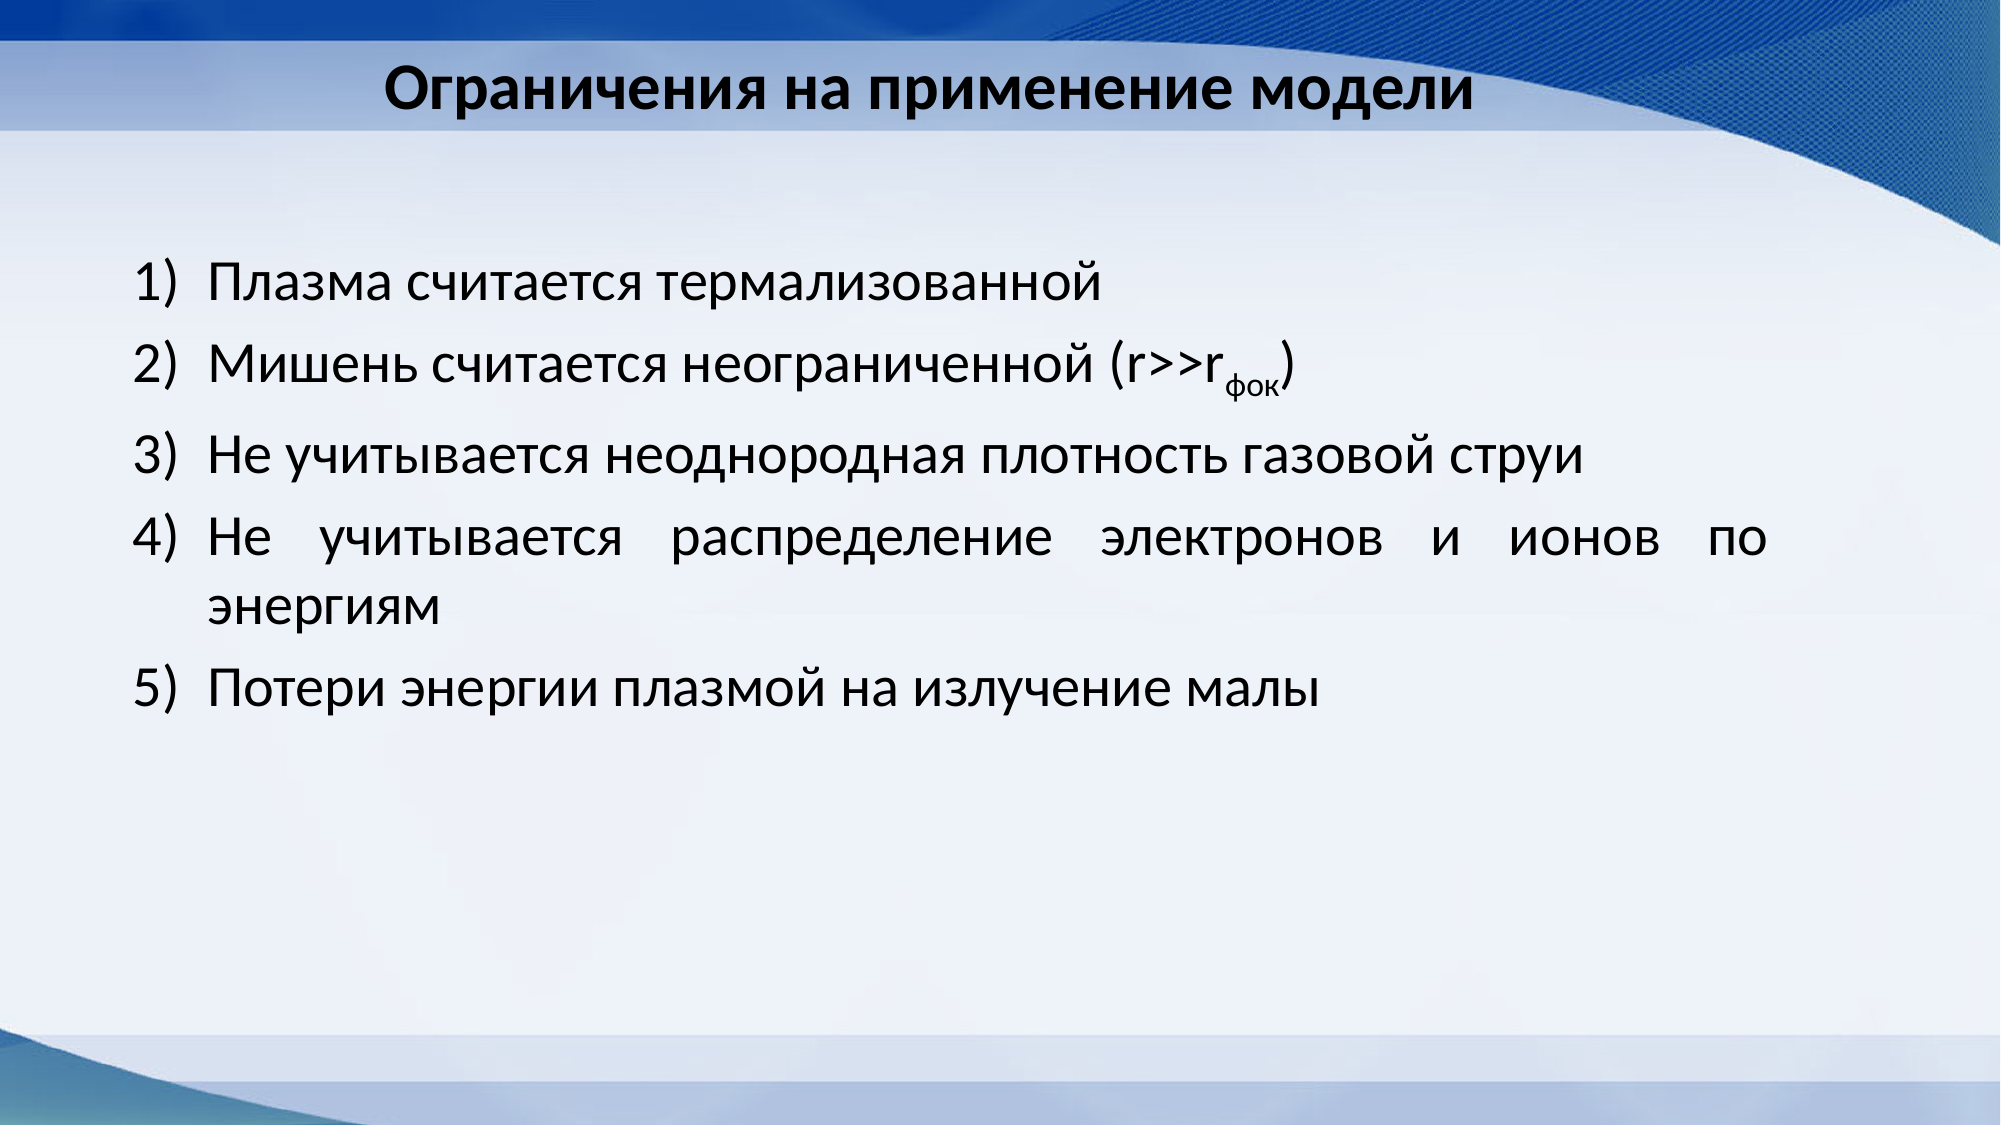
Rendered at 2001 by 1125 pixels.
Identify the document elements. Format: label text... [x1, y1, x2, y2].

picture [0, 0, 2001, 1125]
title Ограничения на применение модели [76, 21, 1785, 144]
list Плазма считается термализованной Мишень считается неограниченной (r>>rфок) Не учитывается неоднородная плотность газовой струи Не учитывается распределение электронов и ионов по энергиям Потери энергии плазмой на излучение малы [117, 234, 1785, 1065]
